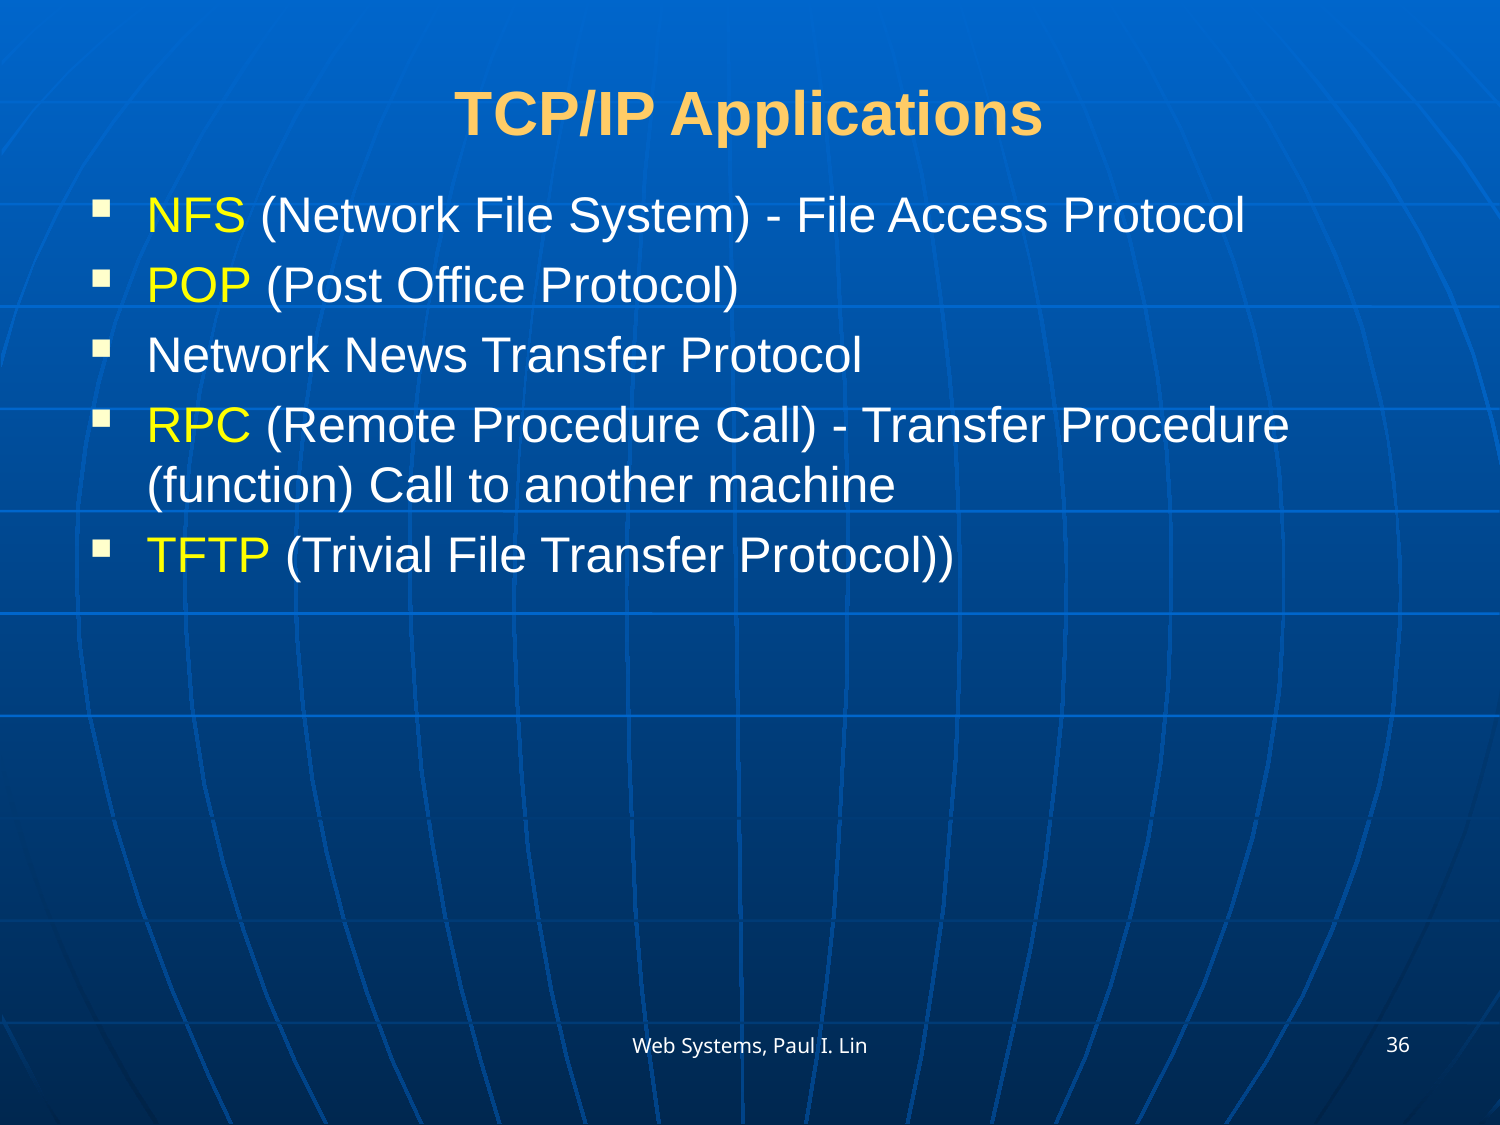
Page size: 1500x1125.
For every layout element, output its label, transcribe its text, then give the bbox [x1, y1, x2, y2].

title TCP/IP Applications [37, 45, 1463, 176]
list NFS (Network File System) - File Access Protocol POP (Post Office Protocol) Network News Transfer Protocol RPC (Remote Procedure Call) - Transfer Procedure (function) Call to another machine TFTP (Trivial File Transfer Protocol)) [74, 174, 1426, 1006]
footer Web Systems, Paul I. Lin [512, 1024, 988, 1101]
slide_number 36 [1074, 1023, 1426, 1100]
